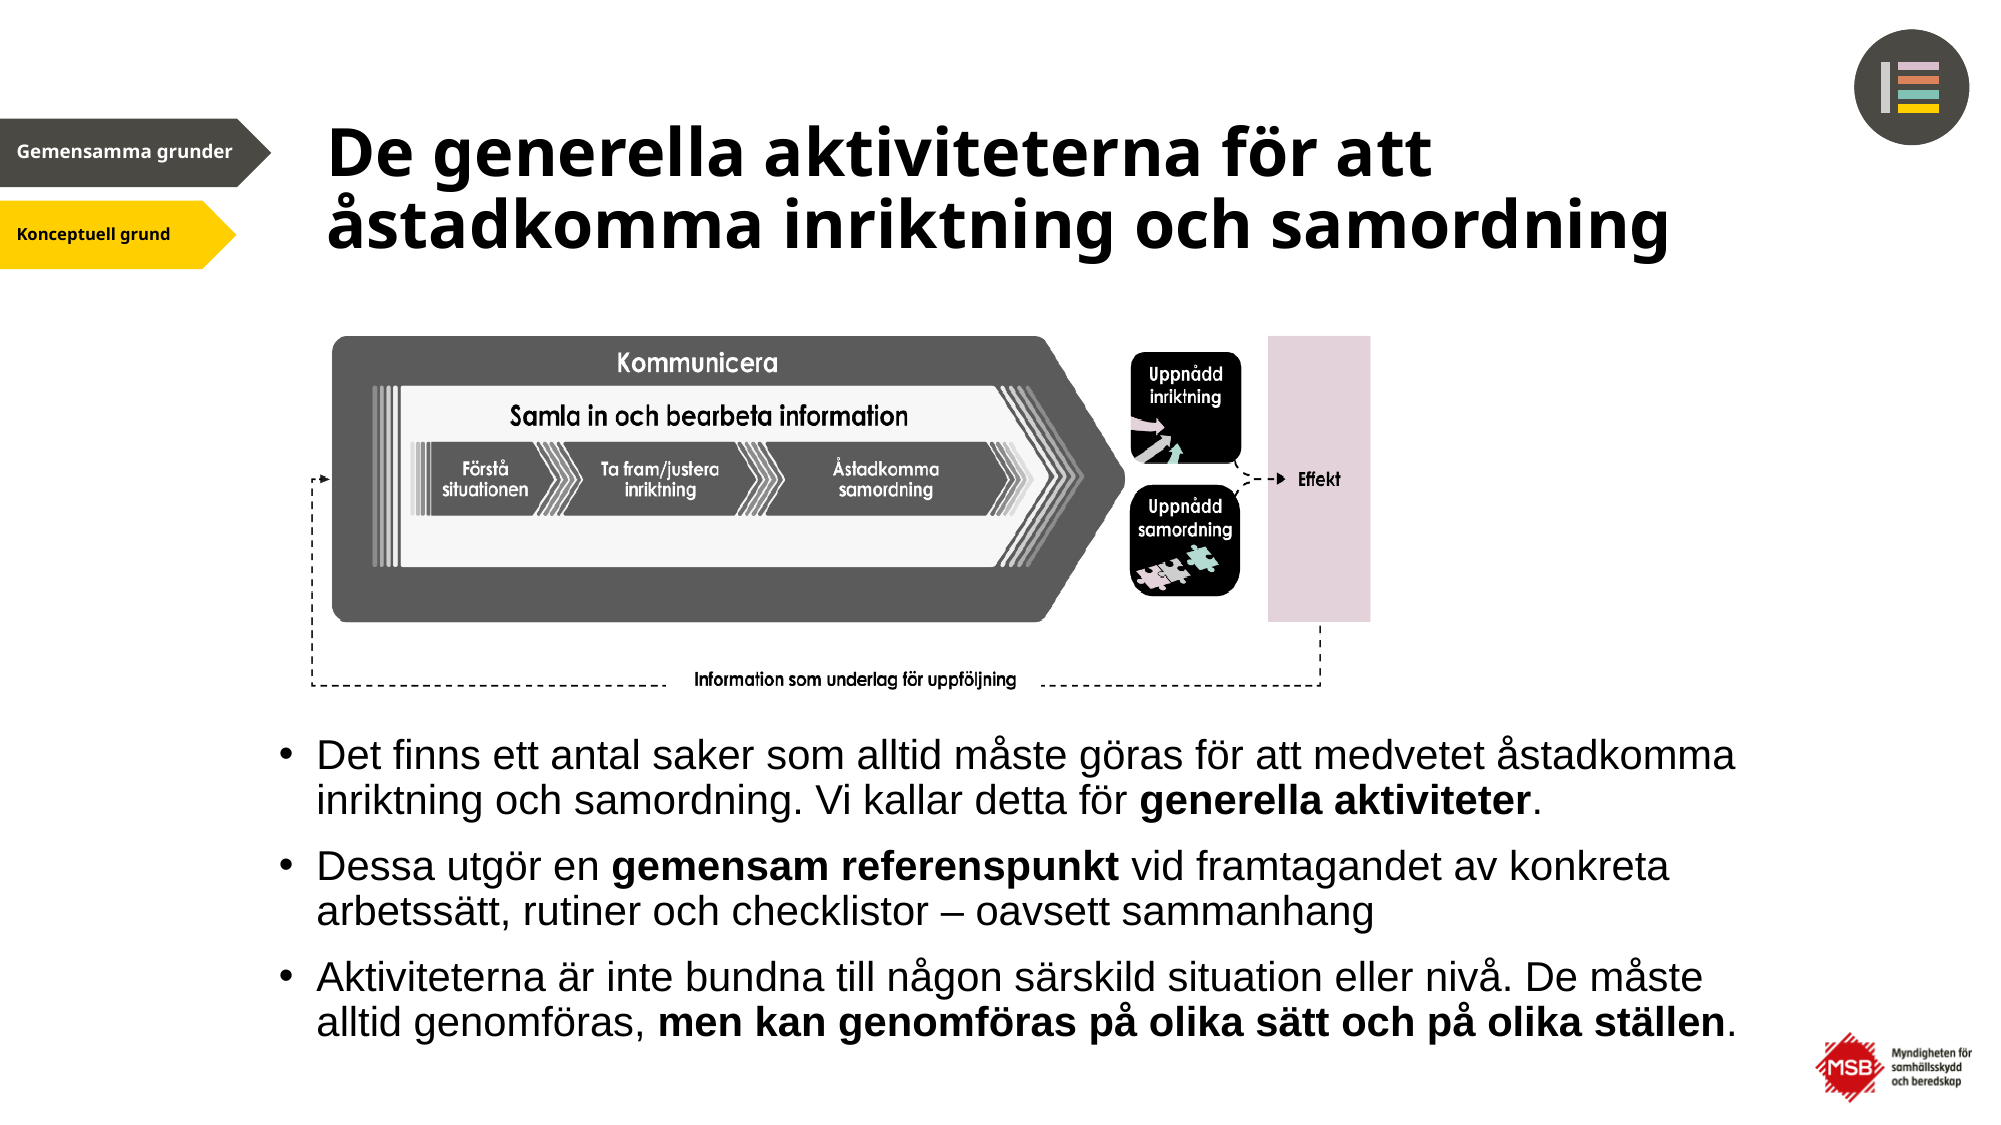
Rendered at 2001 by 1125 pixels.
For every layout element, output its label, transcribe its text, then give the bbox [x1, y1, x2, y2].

picture [311, 335, 1373, 692]
picture [1815, 1032, 1972, 1103]
list Det finns ett antal saker som alltid måste göras för att medvetet åstadkomma inriktning och samordning. Vi kallar detta för generella aktiviteter. Dessa utgör en gemensam referenspunkt vid framtagandet av konkreta arbetssätt, rutiner och checklistor – oavsett sammanhang Aktiviteterna är inte bundna till någon särskild situation eller nivå. De måste alltid genomföras, men kan genomföras på olika sätt och på olika ställen. [264, 725, 1815, 1014]
title De generella aktiviteterna för att åstadkomma inriktning och samordning [311, 111, 1863, 201]
